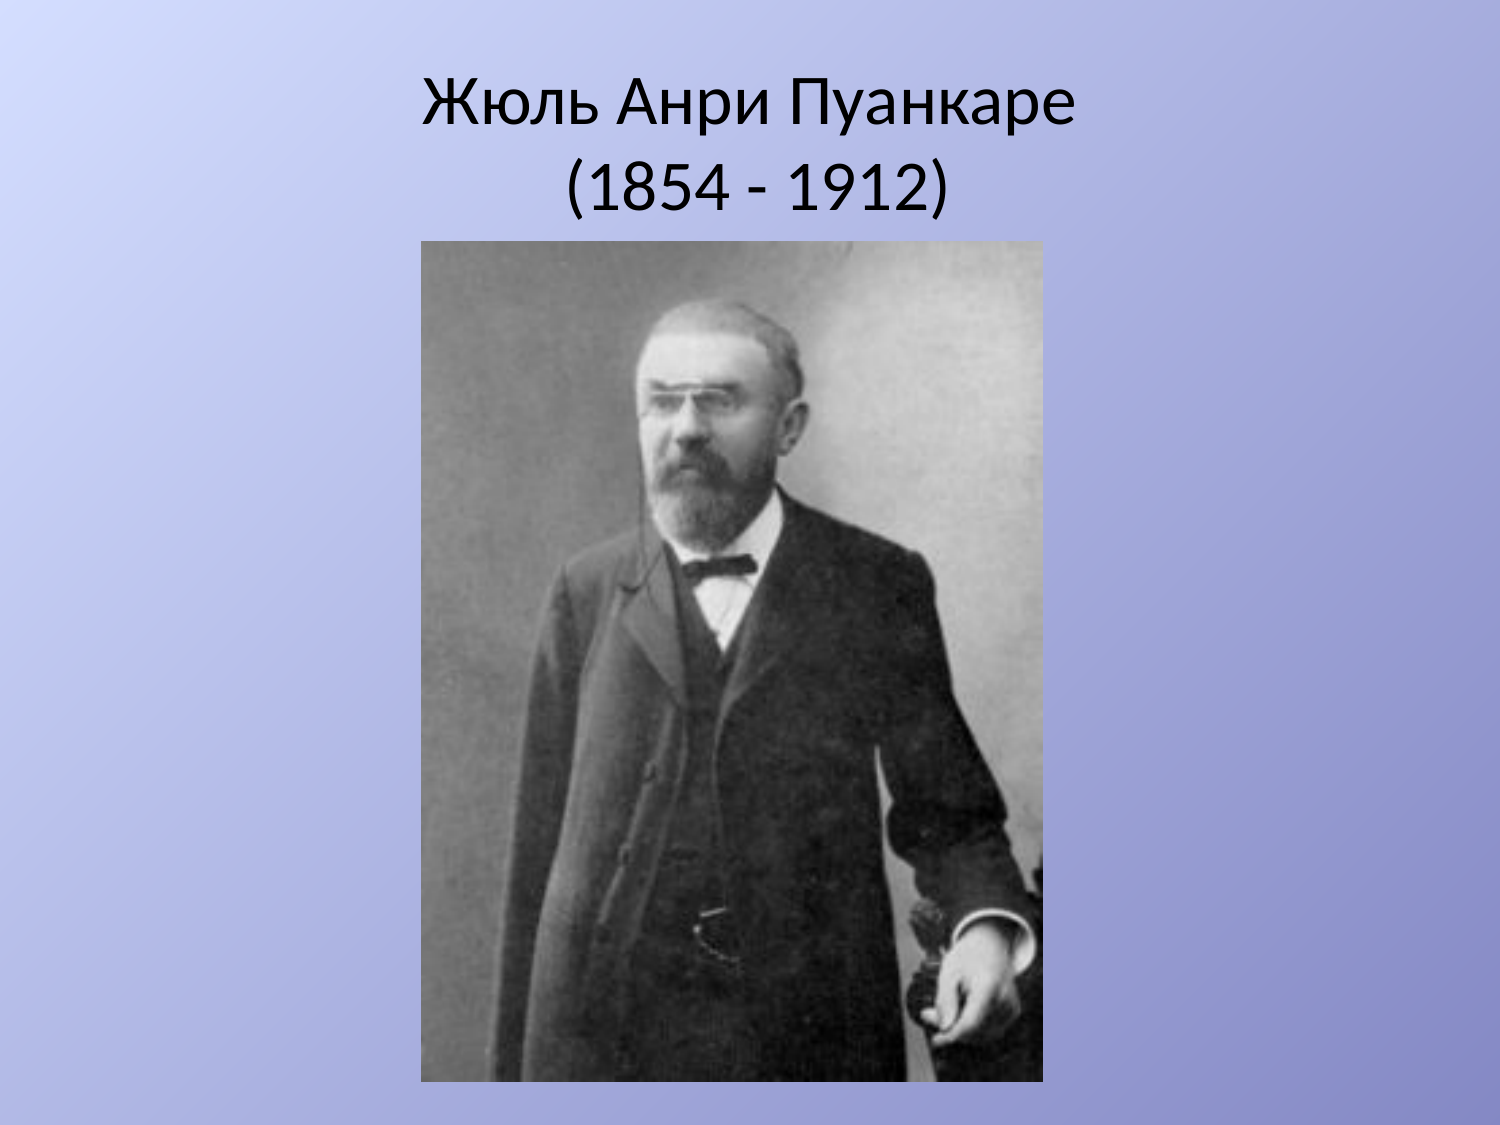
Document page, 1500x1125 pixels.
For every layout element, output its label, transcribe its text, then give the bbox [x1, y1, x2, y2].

picture [421, 241, 1044, 1082]
title Жюль Анри Пуанкаре (1854 - 1912) [75, 45, 1425, 233]
